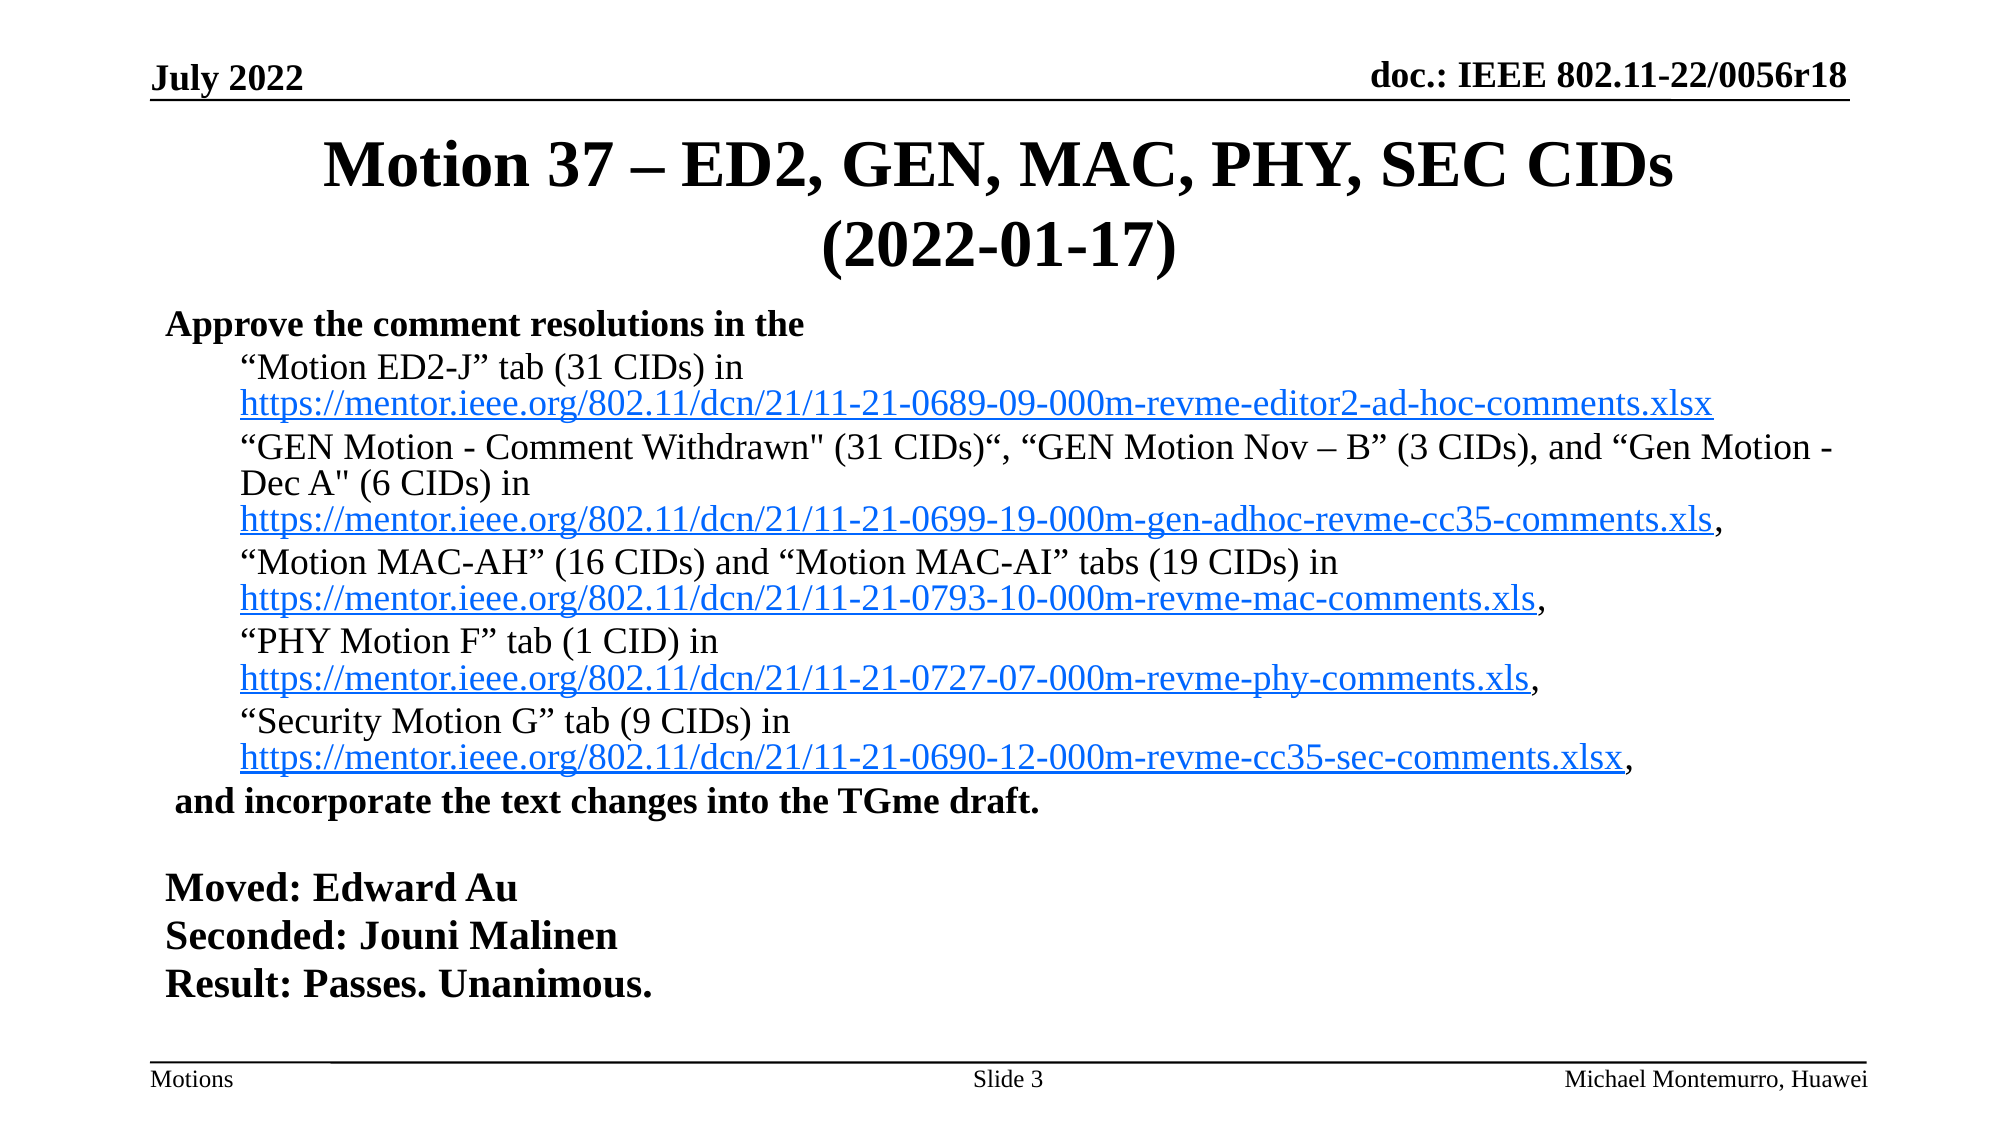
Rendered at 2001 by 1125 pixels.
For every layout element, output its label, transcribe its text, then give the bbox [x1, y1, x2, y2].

footer Michael Montemurro, Huawei [1266, 1061, 1869, 1093]
title Motion 37 – ED2, GEN, MAC, PHY, SEC CIDs (2022-01-17) [150, 112, 1850, 288]
slide_number Slide 3 [964, 1061, 1053, 1125]
list Approve the comment resolutions in the “Motion ED2-J” tab (31 CIDs) in https://mentor.ieee.org/802.11/dcn/21/11-21-0689-09-000m-revme-editor2-ad-hoc-comments.xlsx “GEN Motion - Comment Withdrawn" (31 CIDs)“, “GEN Motion Nov – B” (3 CIDs), and “Gen Motion - Dec A" (6 CIDs) in https://mentor.ieee.org/802.11/dcn/21/11-21-0699-19-000m-gen-adhoc-revme-cc35-comments.xls, “Motion MAC-AH” (16 CIDs) and “Motion MAC-AI” tabs (19 CIDs) in https://mentor.ieee.org/802.11/dcn/21/11-21-0793-10-000m-revme-mac-comments.xls, “PHY Motion F” tab (1 CID) in https://mentor.ieee.org/802.11/dcn/21/11-21-0727-07-000m-revme-phy-comments.xls, “Security Motion G” tab (9 CIDs) in https://mentor.ieee.org/802.11/dcn/21/11-21-0690-12-000m-revme-cc35-sec-comments.xlsx, and incorporate the text changes into the TGme draft. Moved: Edward Au Seconded: Jouni Malinen Result: Passes. Unanimous. [150, 299, 1850, 975]
